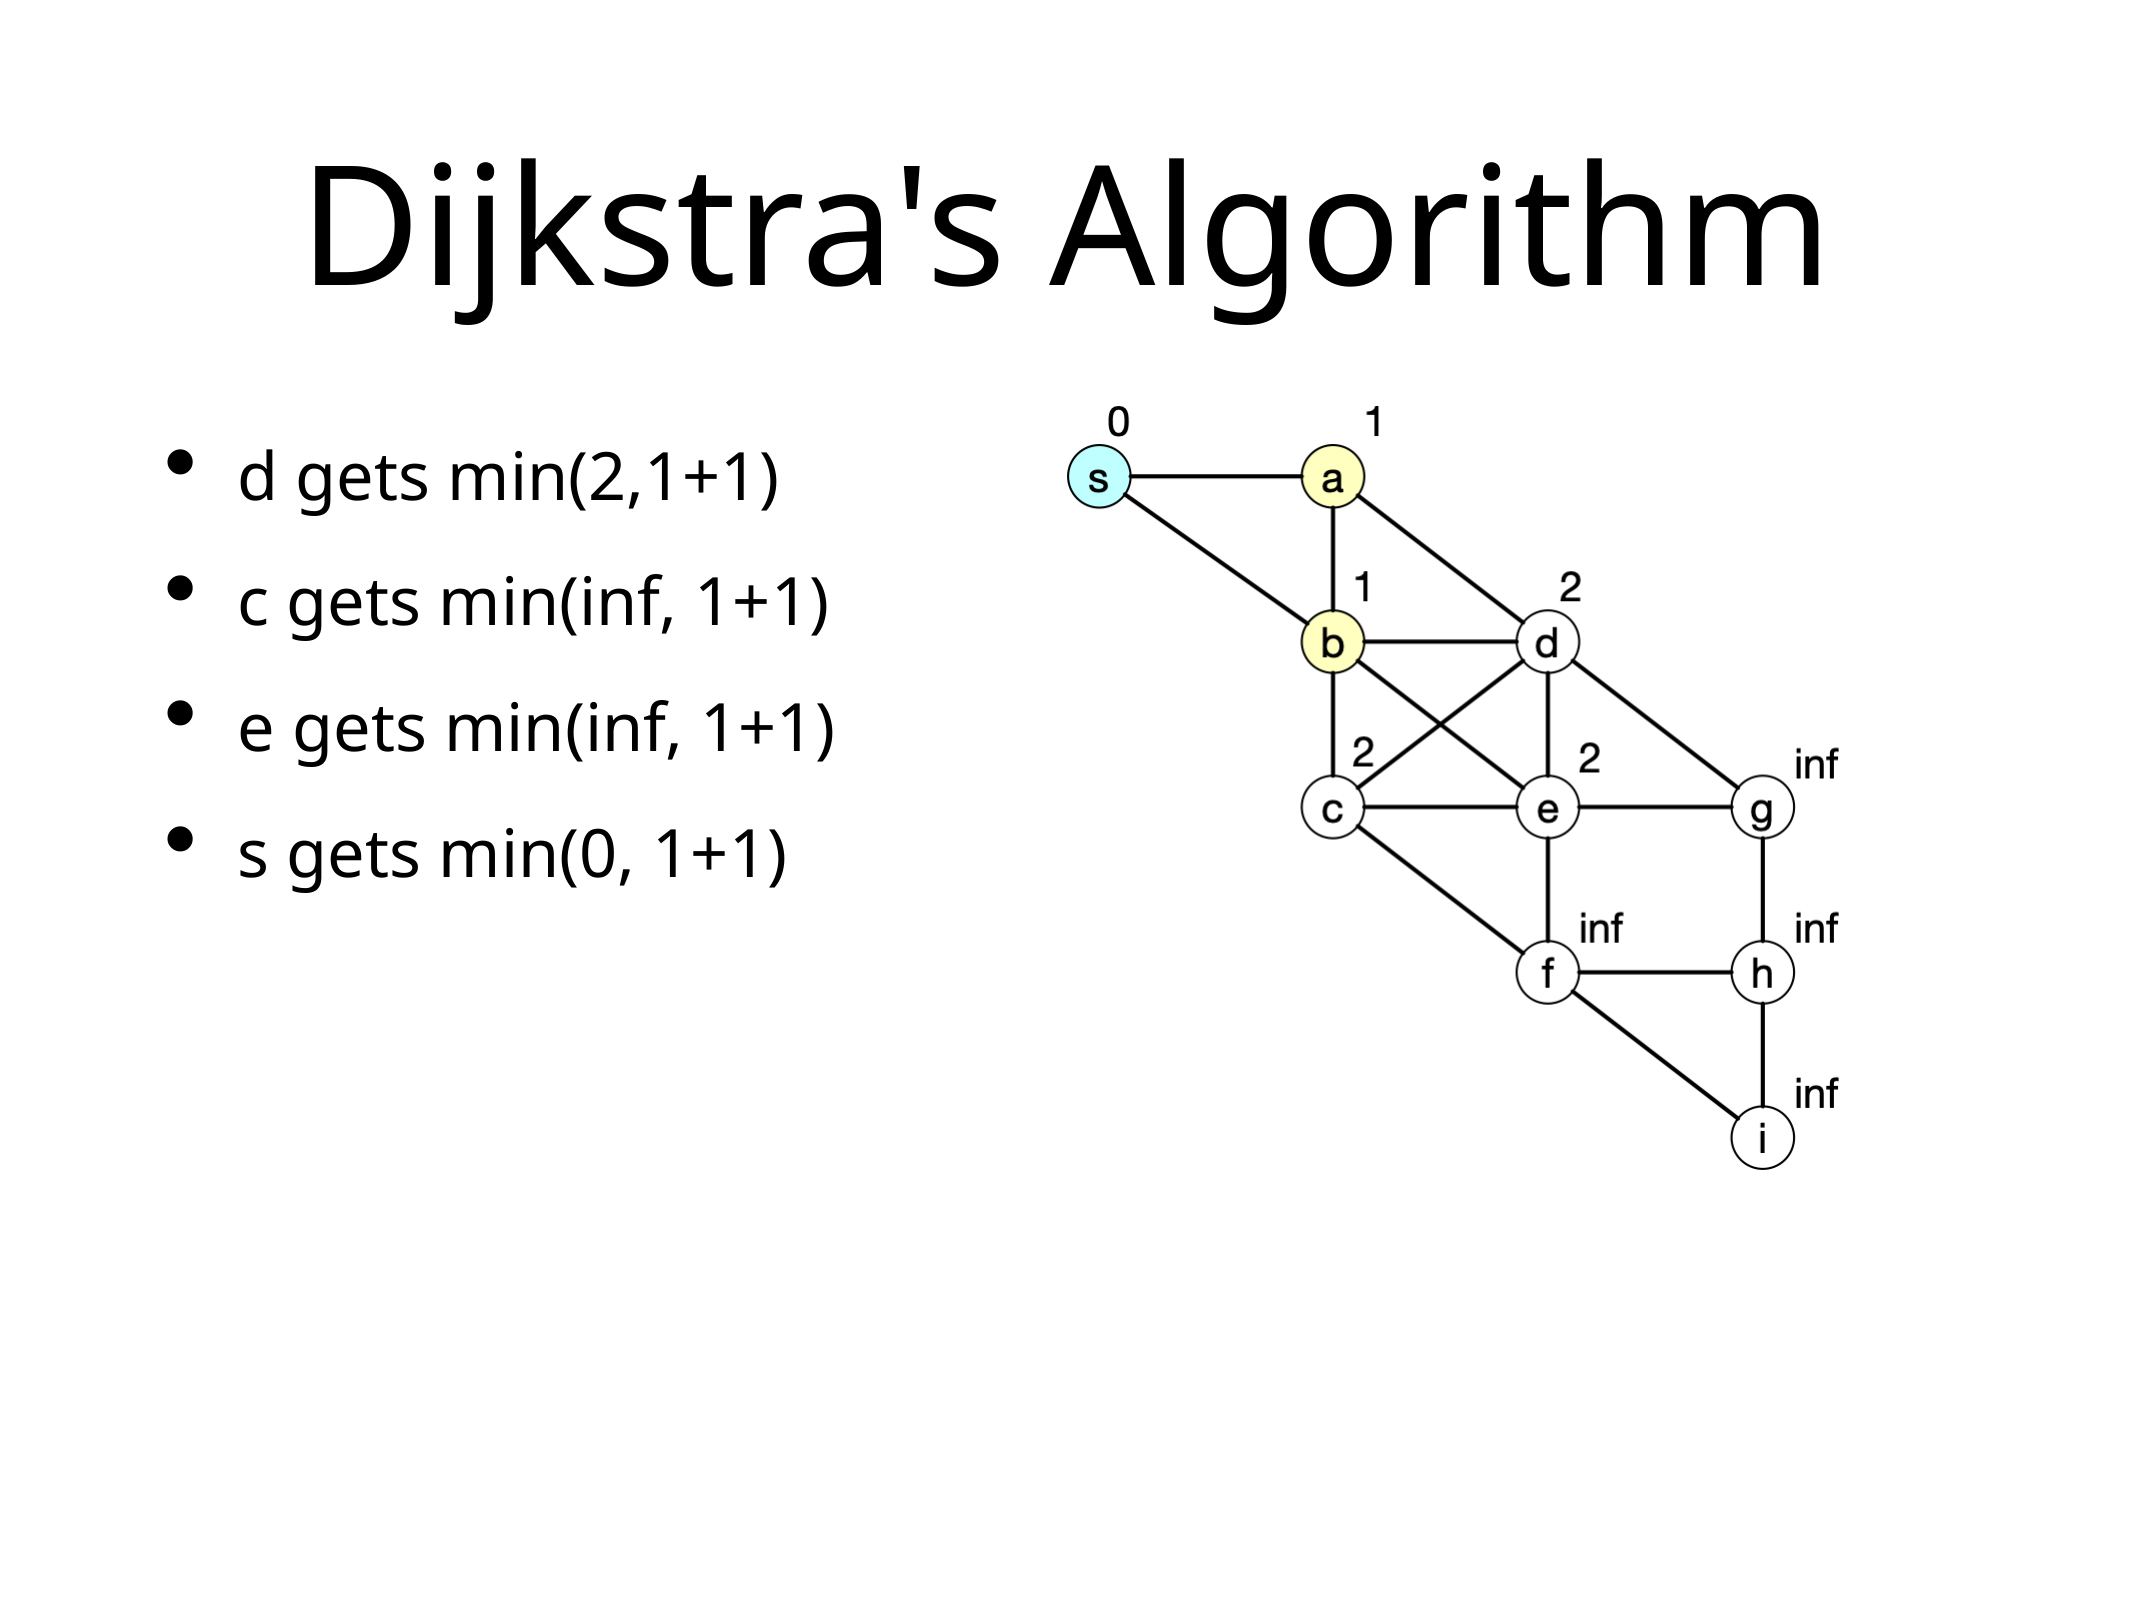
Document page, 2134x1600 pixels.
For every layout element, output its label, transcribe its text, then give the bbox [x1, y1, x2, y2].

title Dijkstra's Algorithm [155, 41, 1978, 397]
picture [1066, 395, 1840, 1172]
list d gets min(2,1+1) c gets min(inf, 1+1) e gets min(inf, 1+1) s gets min(0, 1+1) [155, 424, 1132, 1457]
